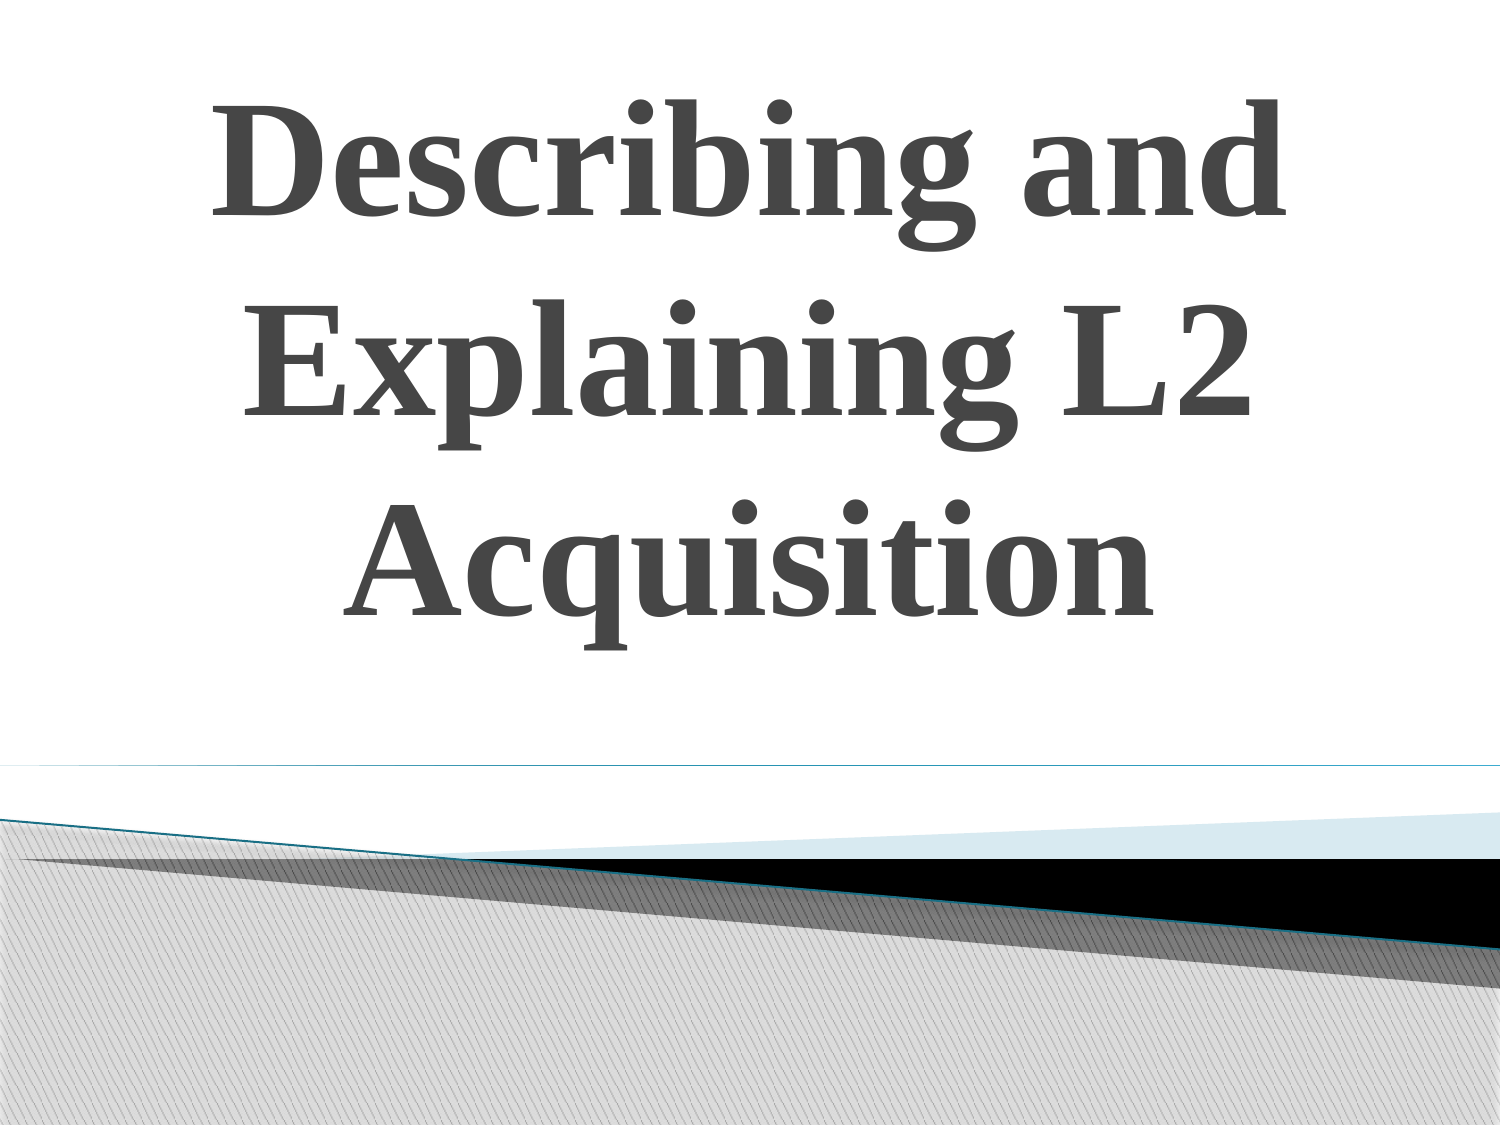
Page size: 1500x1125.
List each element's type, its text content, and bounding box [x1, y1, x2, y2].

title Describing and Explaining L2 Acquisition [0, 0, 1500, 657]
picture [5, 859, 1500, 989]
